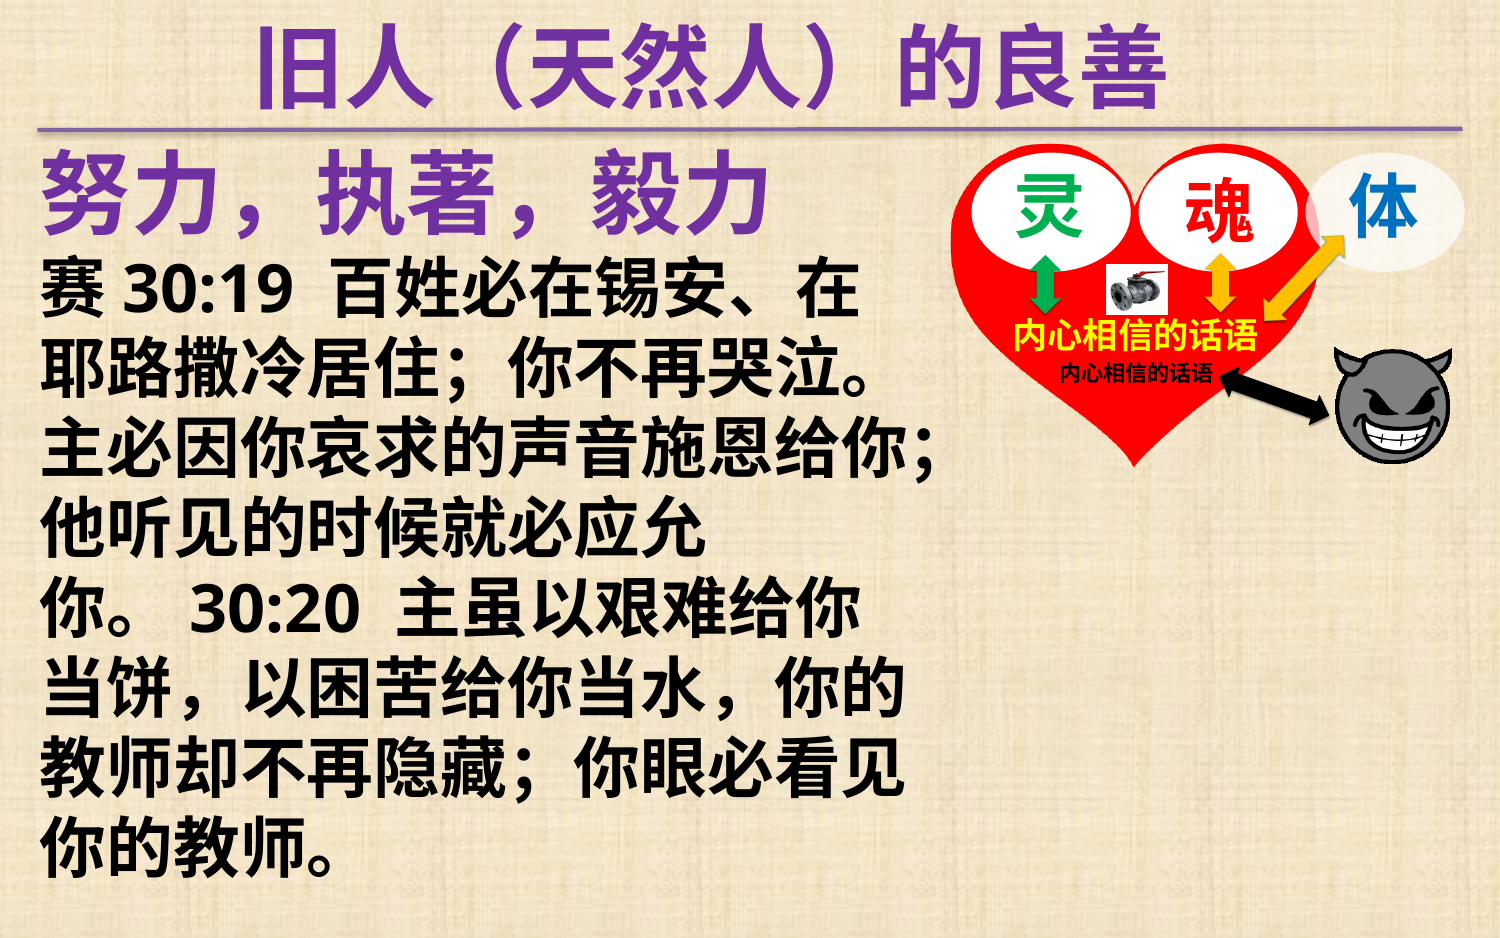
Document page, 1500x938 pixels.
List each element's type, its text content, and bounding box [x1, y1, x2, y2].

text_box 旧人（天然人）的良善 [237, 2, 1263, 125]
text_box 努力，执著，毅力 赛30:19 百姓必在锡安、在耶路撒冷居住；你不再哭泣。主必因你哀求的声音施恩给你；他听见的时候就必应允你。30:20 主虽以艰难给你当饼，以困苦给你当水，你的教师却不再隐藏；你眼必看见你的教师。 [24, 128, 938, 748]
picture [949, 139, 1465, 468]
